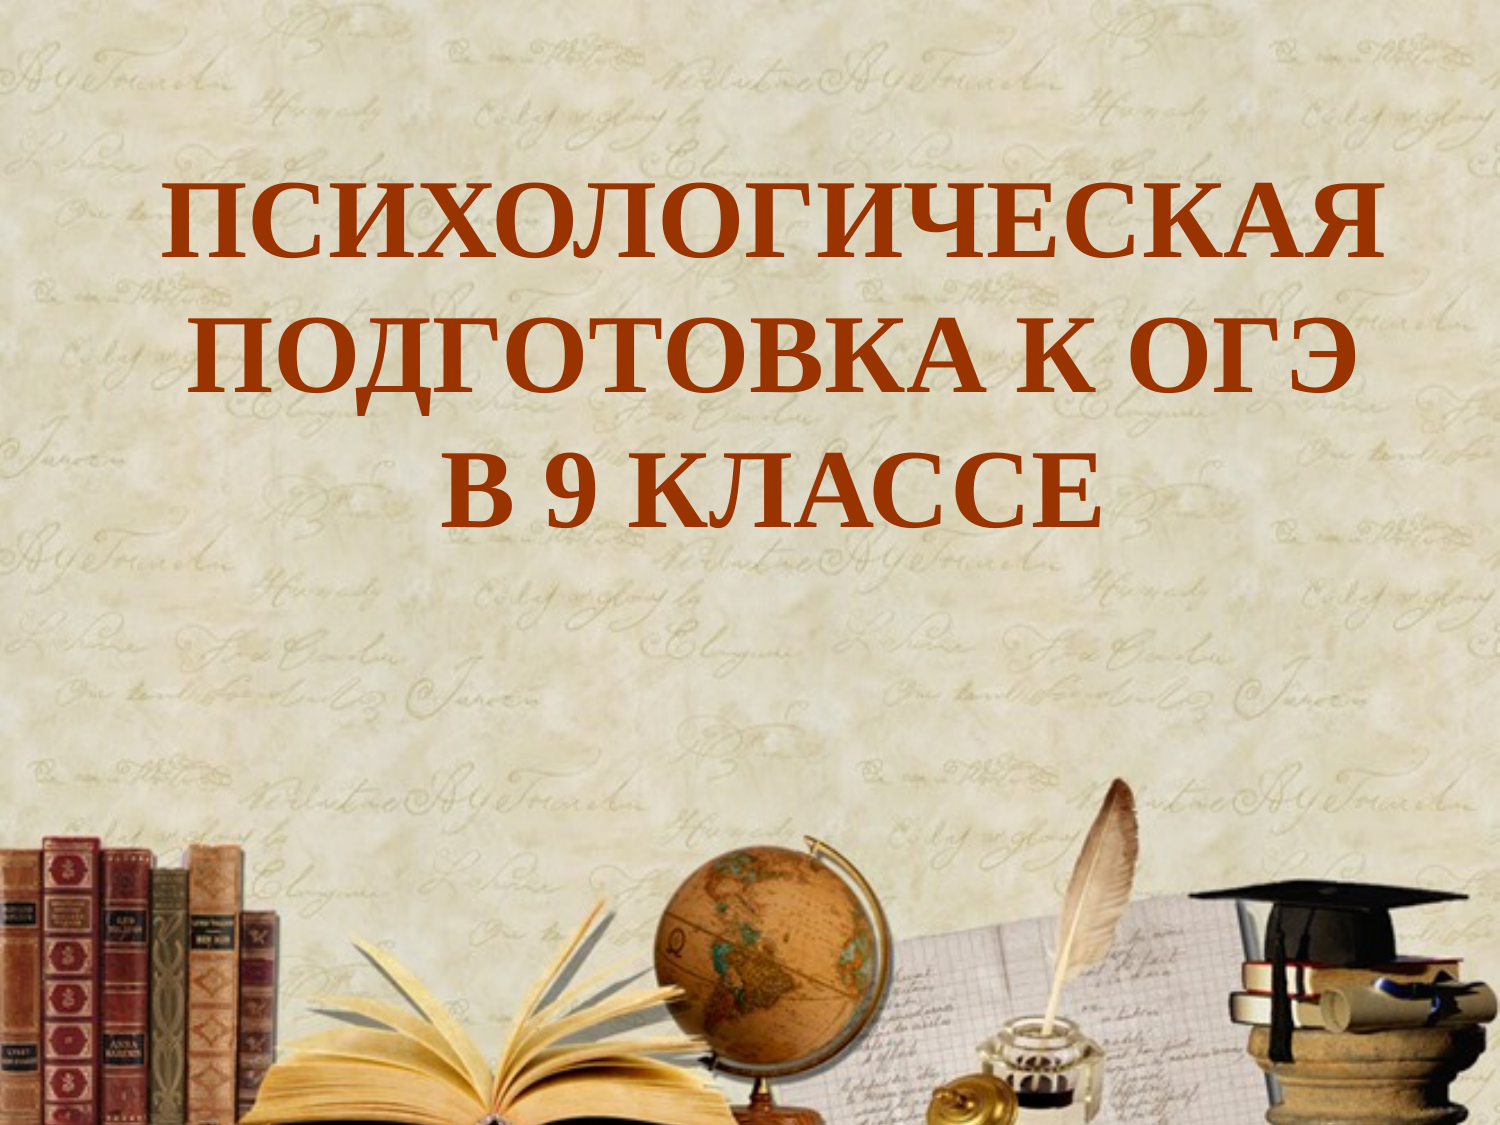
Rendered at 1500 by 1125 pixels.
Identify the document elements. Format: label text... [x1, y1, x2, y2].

picture [0, 0, 1500, 1125]
text_box ПСИХОЛОГИЧЕСКАЯ ПОДГОТОВКА К ОГЭ В 9 КЛАССЕ [123, 137, 1424, 558]
